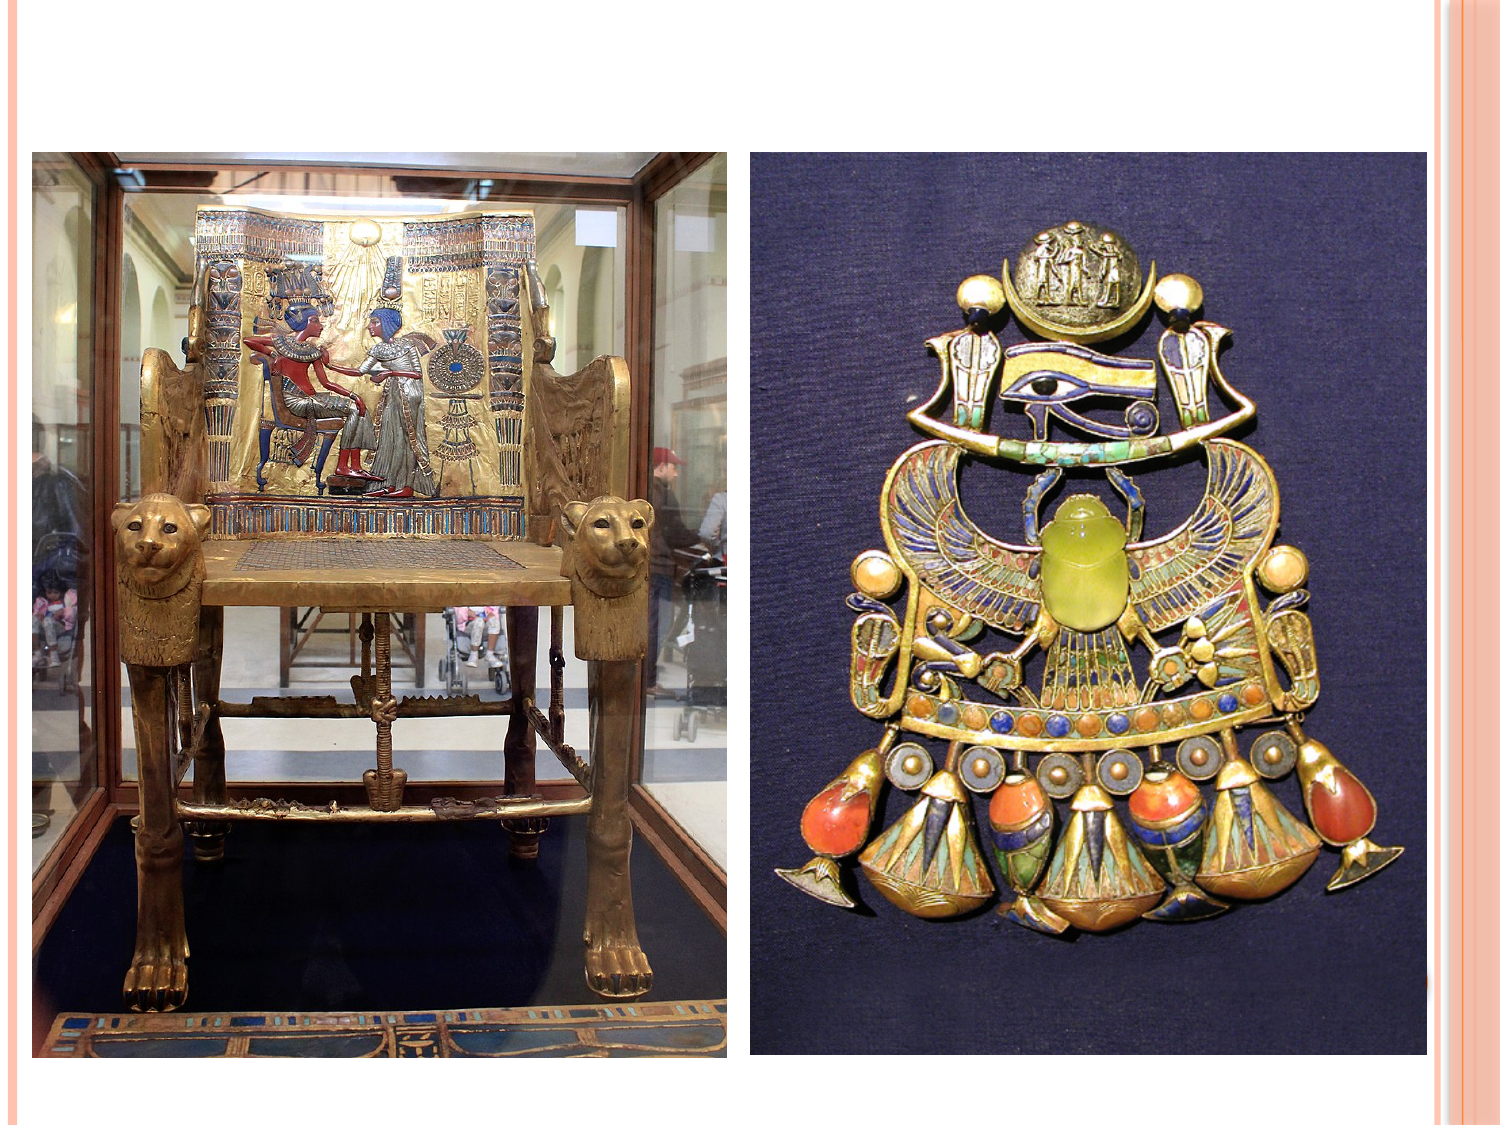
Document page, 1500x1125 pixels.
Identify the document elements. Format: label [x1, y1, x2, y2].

picture [749, 151, 1427, 1056]
list [31, 151, 727, 1058]
